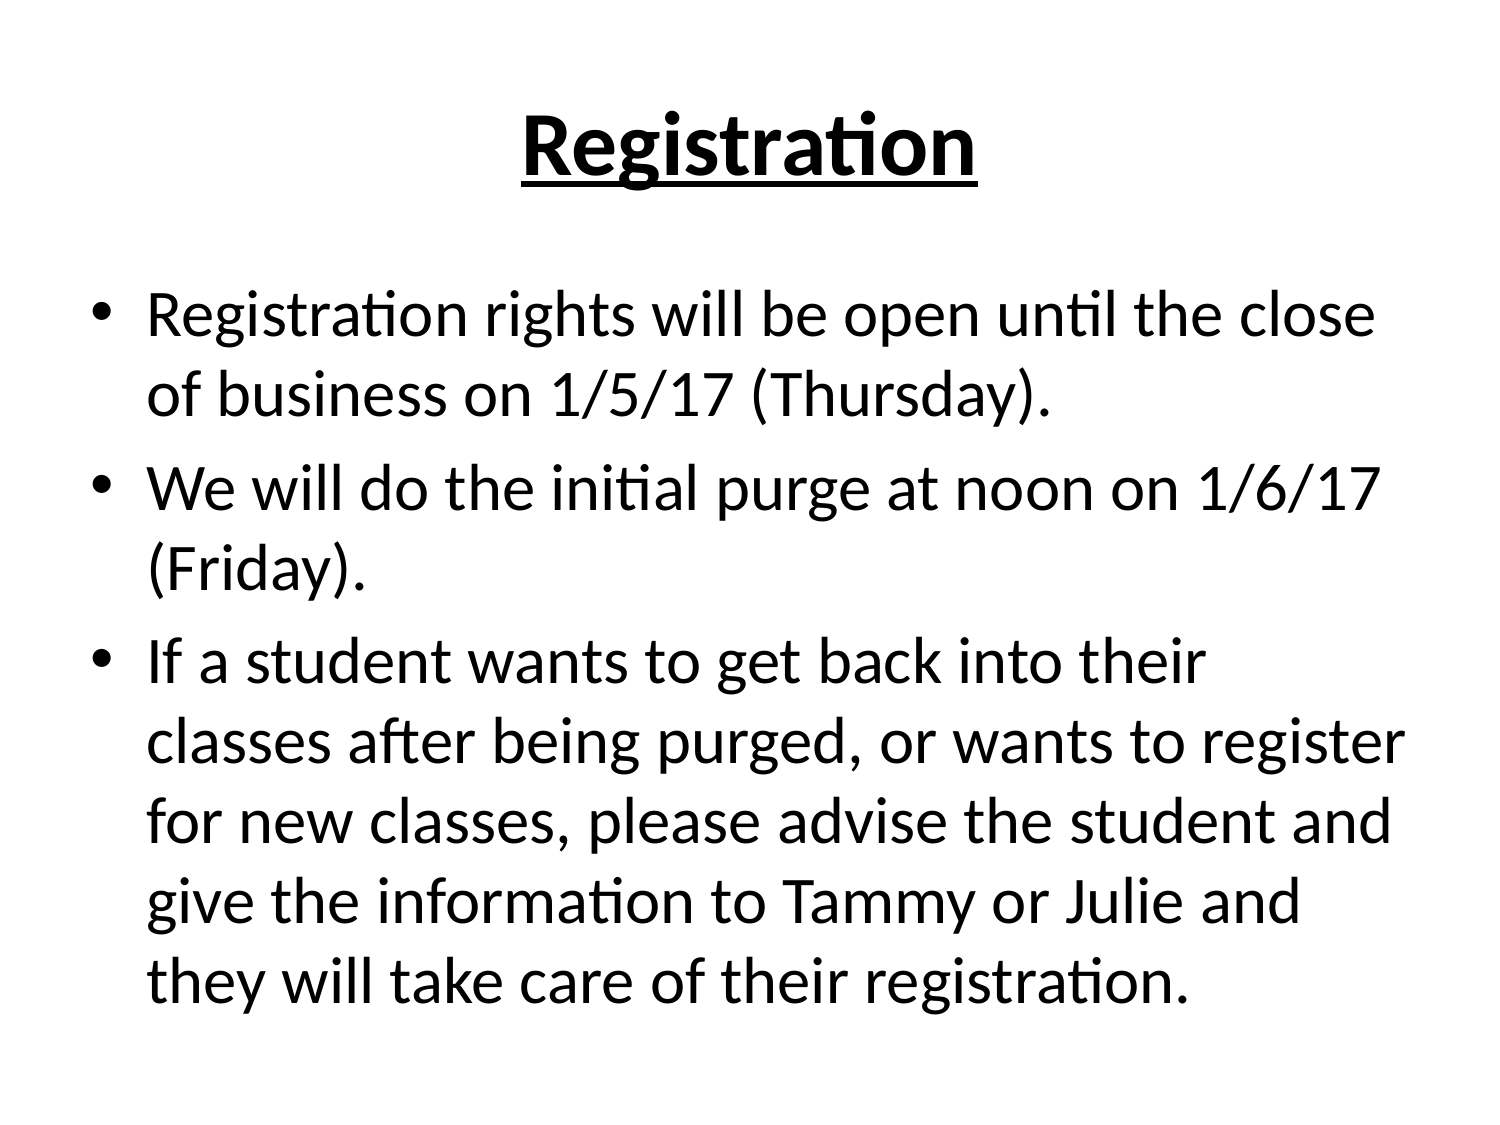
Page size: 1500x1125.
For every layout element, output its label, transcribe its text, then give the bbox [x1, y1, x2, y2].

list Registration rights will be open until the close of business on 1/5/17 (Thursday). We will do the initial purge at noon on 1/6/17 (Friday). If a student wants to get back into their classes after being purged, or wants to register for new classes, please advise the student and give the information to Tammy or Julie and they will take care of their registration. [75, 262, 1425, 1050]
title Registration [75, 45, 1425, 233]
